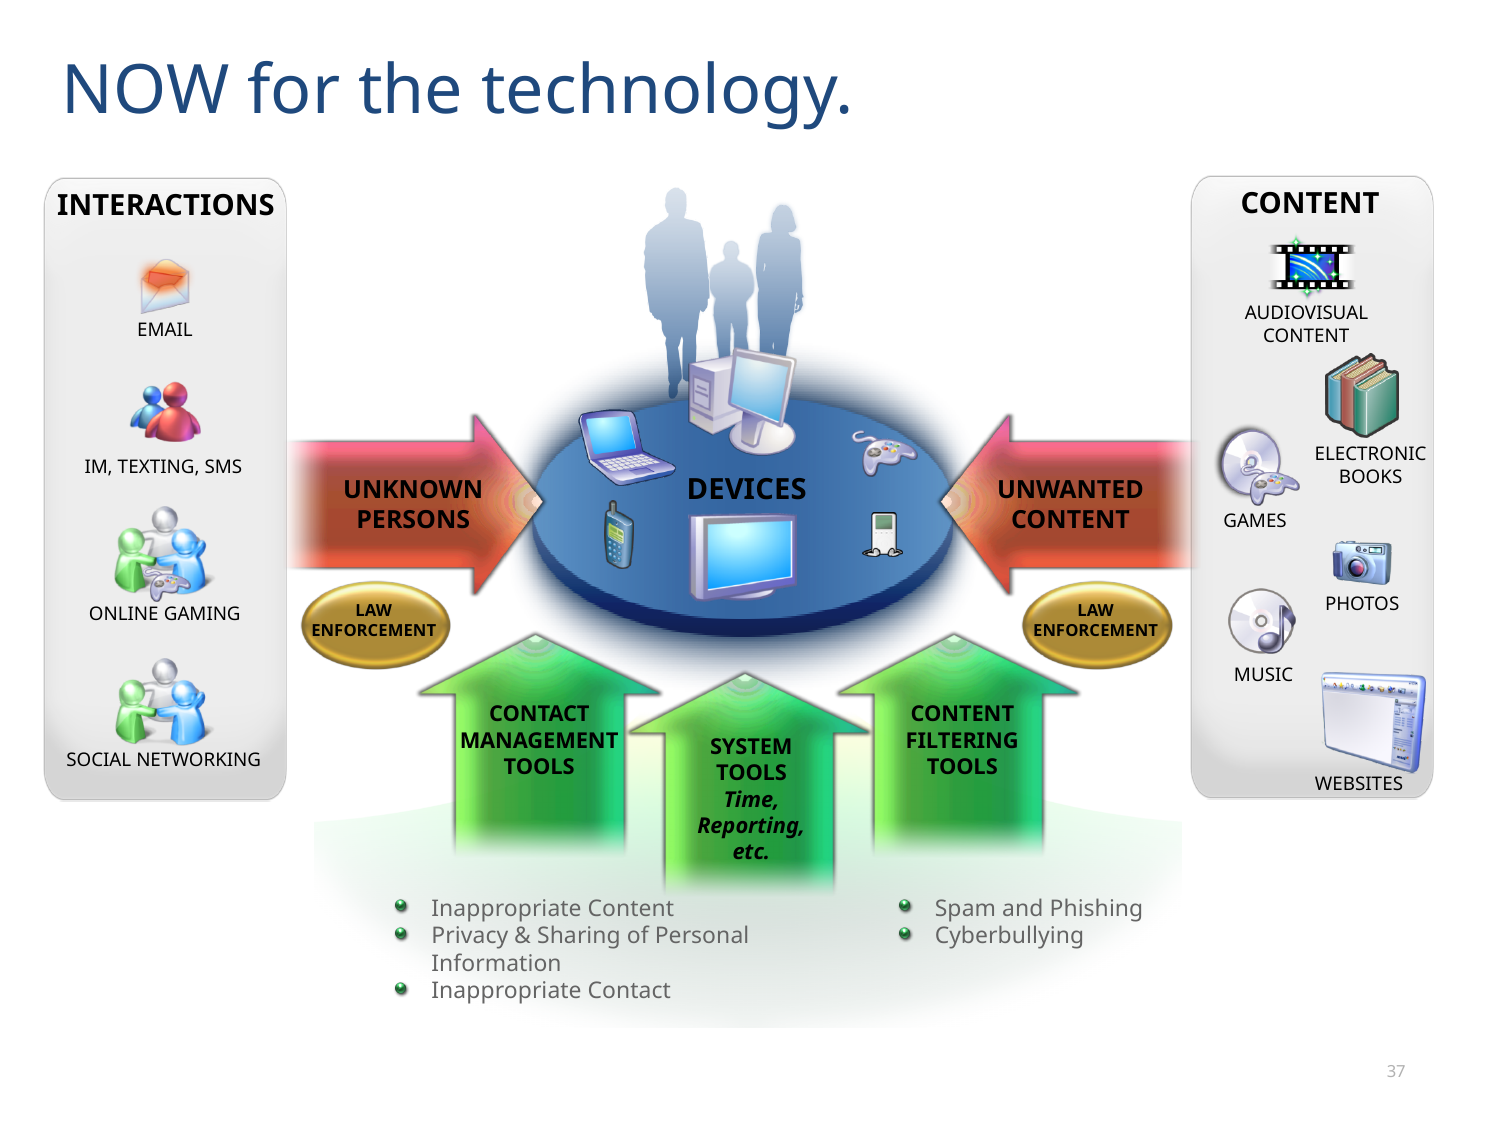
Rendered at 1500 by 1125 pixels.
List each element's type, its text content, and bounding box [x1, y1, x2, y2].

slide_number 37 [1371, 1042, 1425, 1103]
picture [313, 711, 1182, 1028]
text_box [833, 628, 1083, 858]
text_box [1227, 231, 1386, 355]
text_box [1217, 587, 1310, 693]
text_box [934, 411, 1201, 598]
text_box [1294, 672, 1426, 803]
text_box NOW for the technology. [47, 37, 1444, 135]
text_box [293, 579, 455, 671]
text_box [1015, 579, 1176, 671]
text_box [1293, 353, 1447, 496]
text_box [282, 411, 549, 598]
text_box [414, 628, 665, 858]
picture [43, 177, 287, 803]
picture [1190, 175, 1434, 801]
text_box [45, 257, 282, 779]
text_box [506, 338, 979, 666]
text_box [623, 667, 874, 897]
picture [643, 187, 808, 338]
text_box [1205, 422, 1305, 540]
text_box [1306, 529, 1418, 623]
